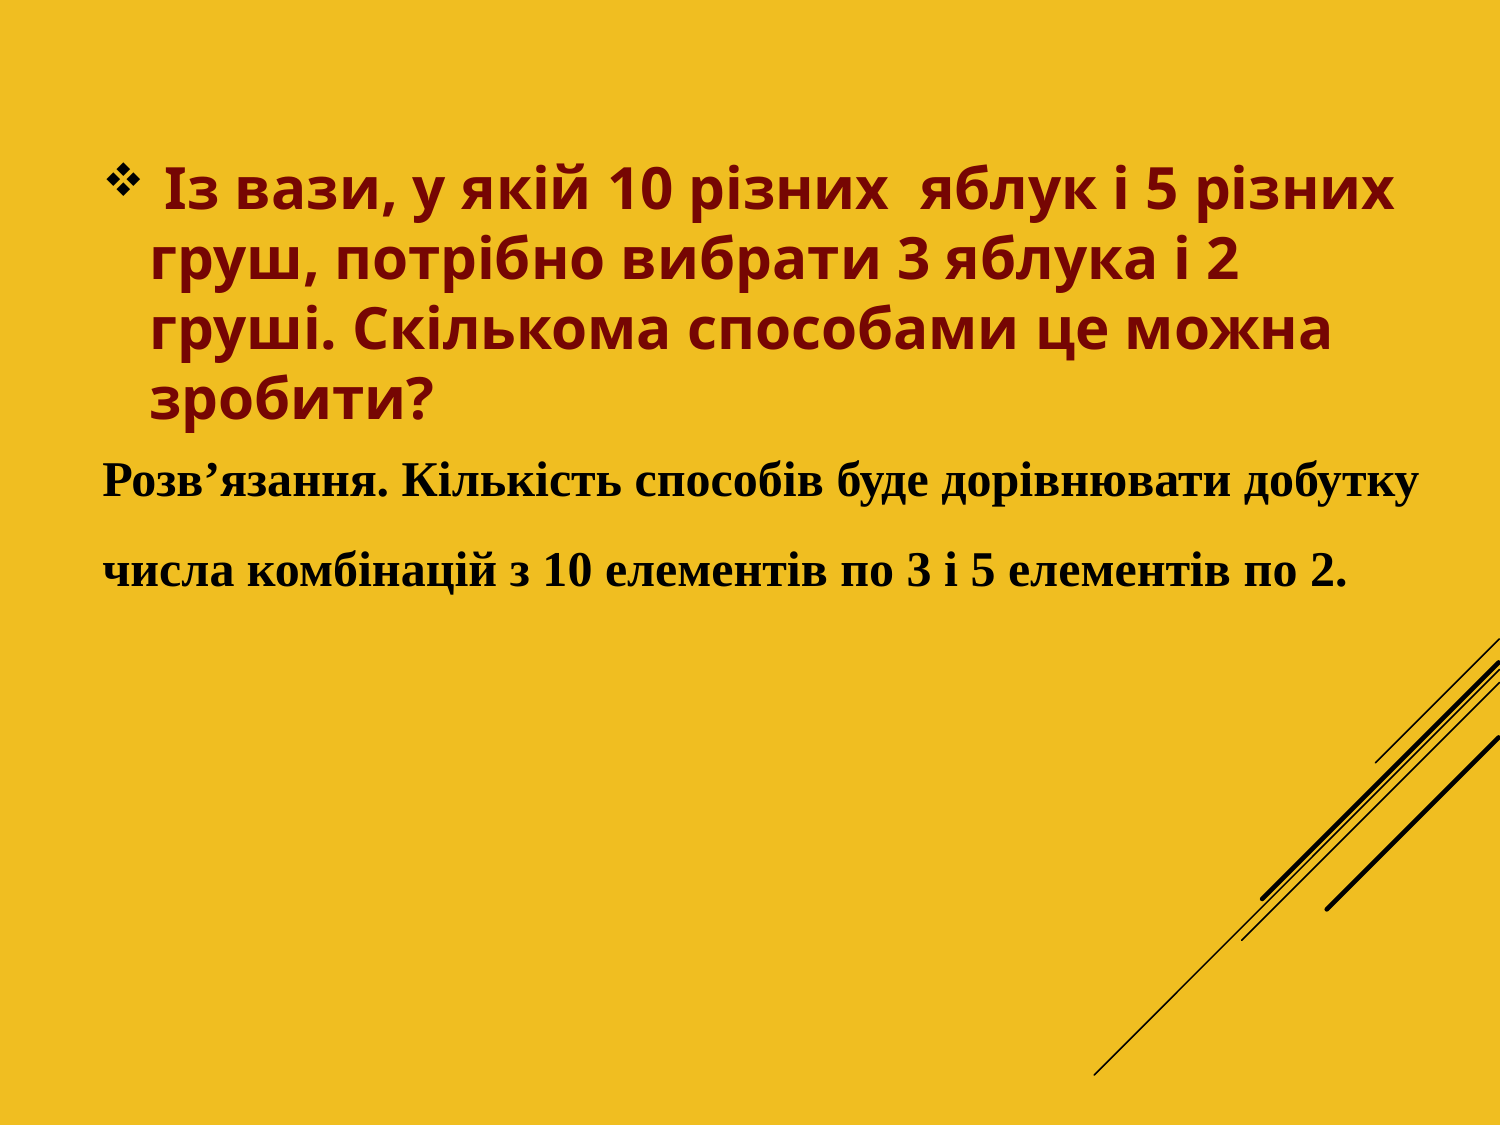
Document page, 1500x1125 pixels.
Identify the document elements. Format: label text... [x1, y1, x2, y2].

list Із вази, у якій 10 різних яблук і 5 різних груш, потрібно вибрати 3 яблука і 2 груші. Скількома способами це можна зробити? [87, 160, 1424, 421]
